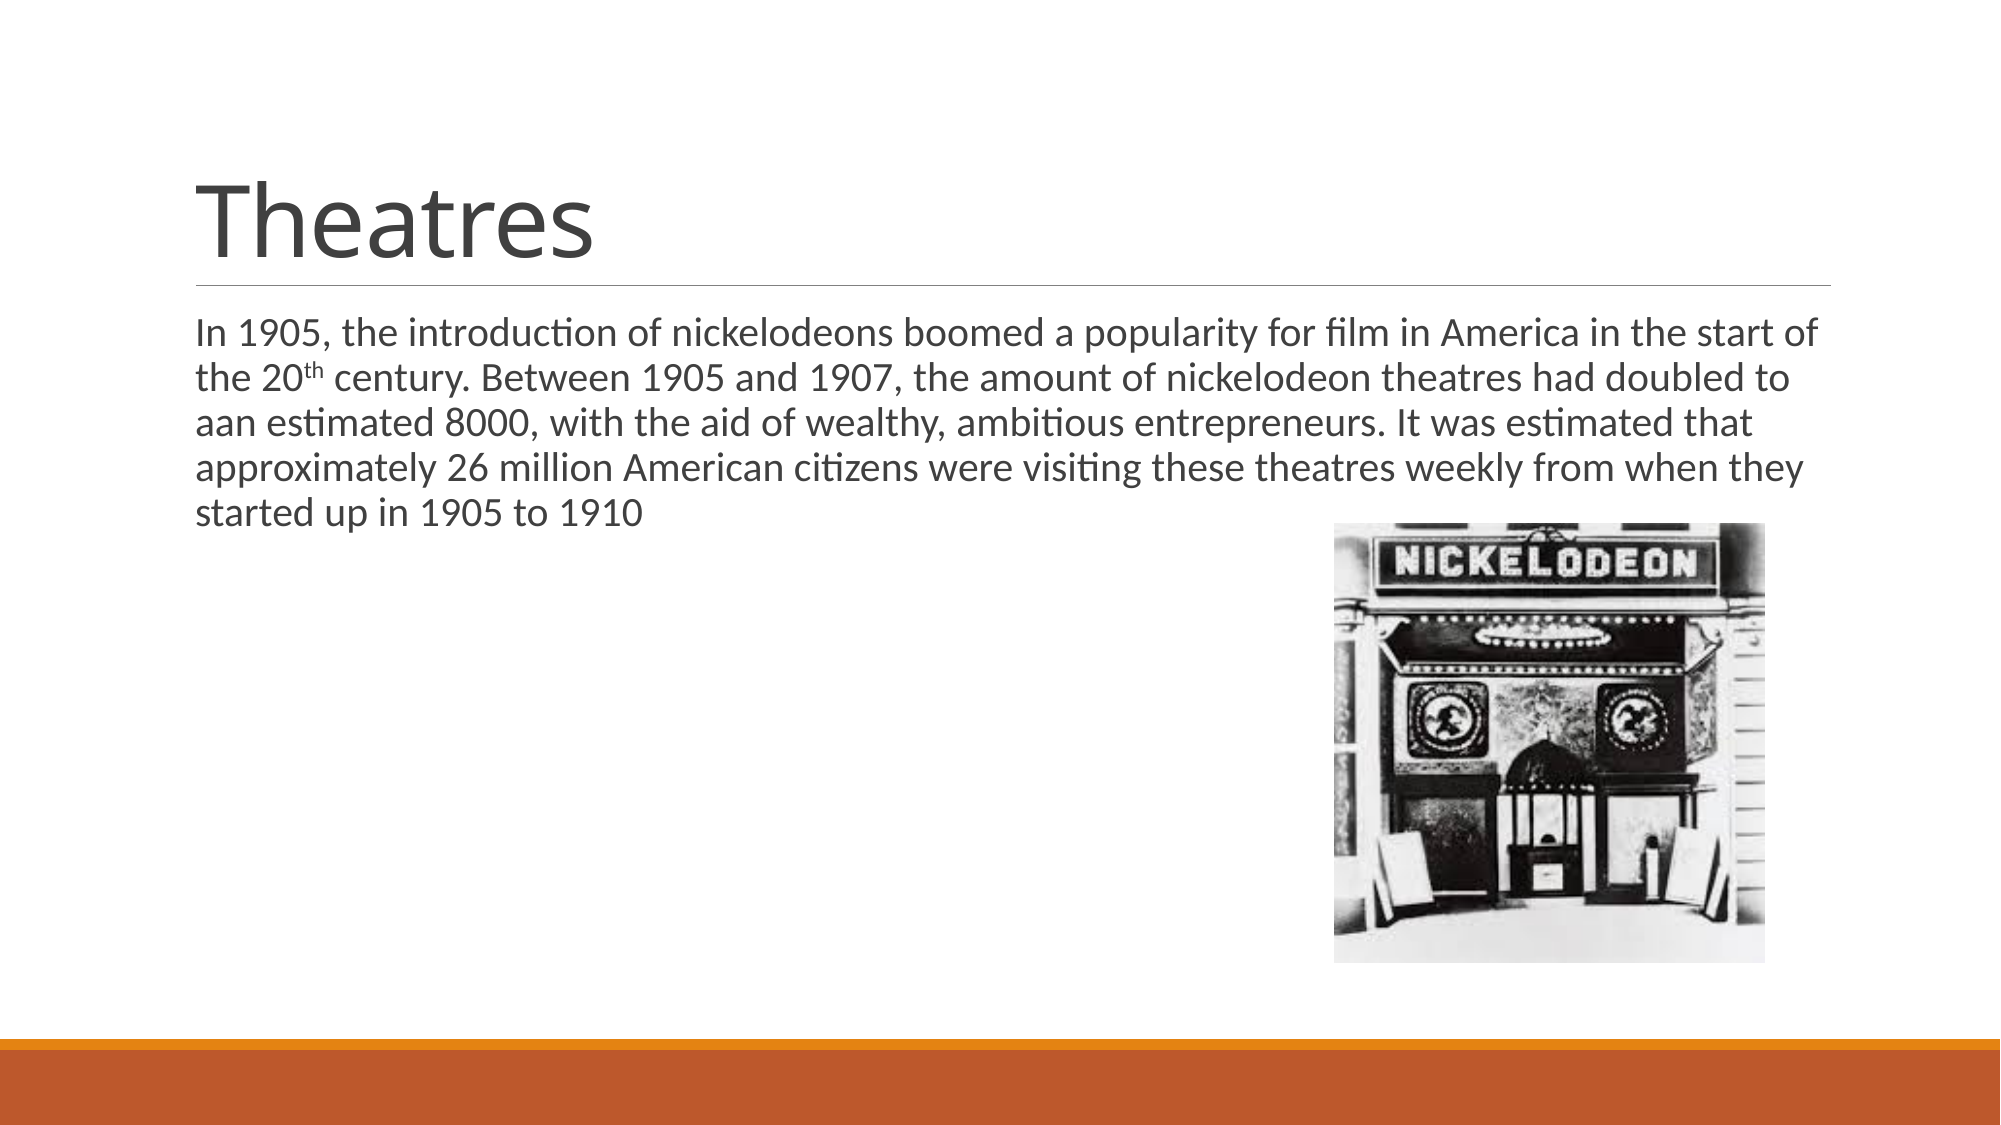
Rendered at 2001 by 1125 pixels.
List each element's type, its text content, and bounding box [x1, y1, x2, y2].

picture [1333, 522, 1765, 964]
title Theatres [180, 47, 1830, 285]
list In 1905, the introduction of nickelodeons boomed a popularity for film in America in the start of the 20th century. Between 1905 and 1907, the amount of nickelodeon theatres had doubled to aan estimated 8000, with the aid of wealthy, ambitious entrepreneurs. It was estimated that approximately 26 million American citizens were visiting these theatres weekly from when they started up in 1905 to 1910 [180, 302, 1830, 963]
